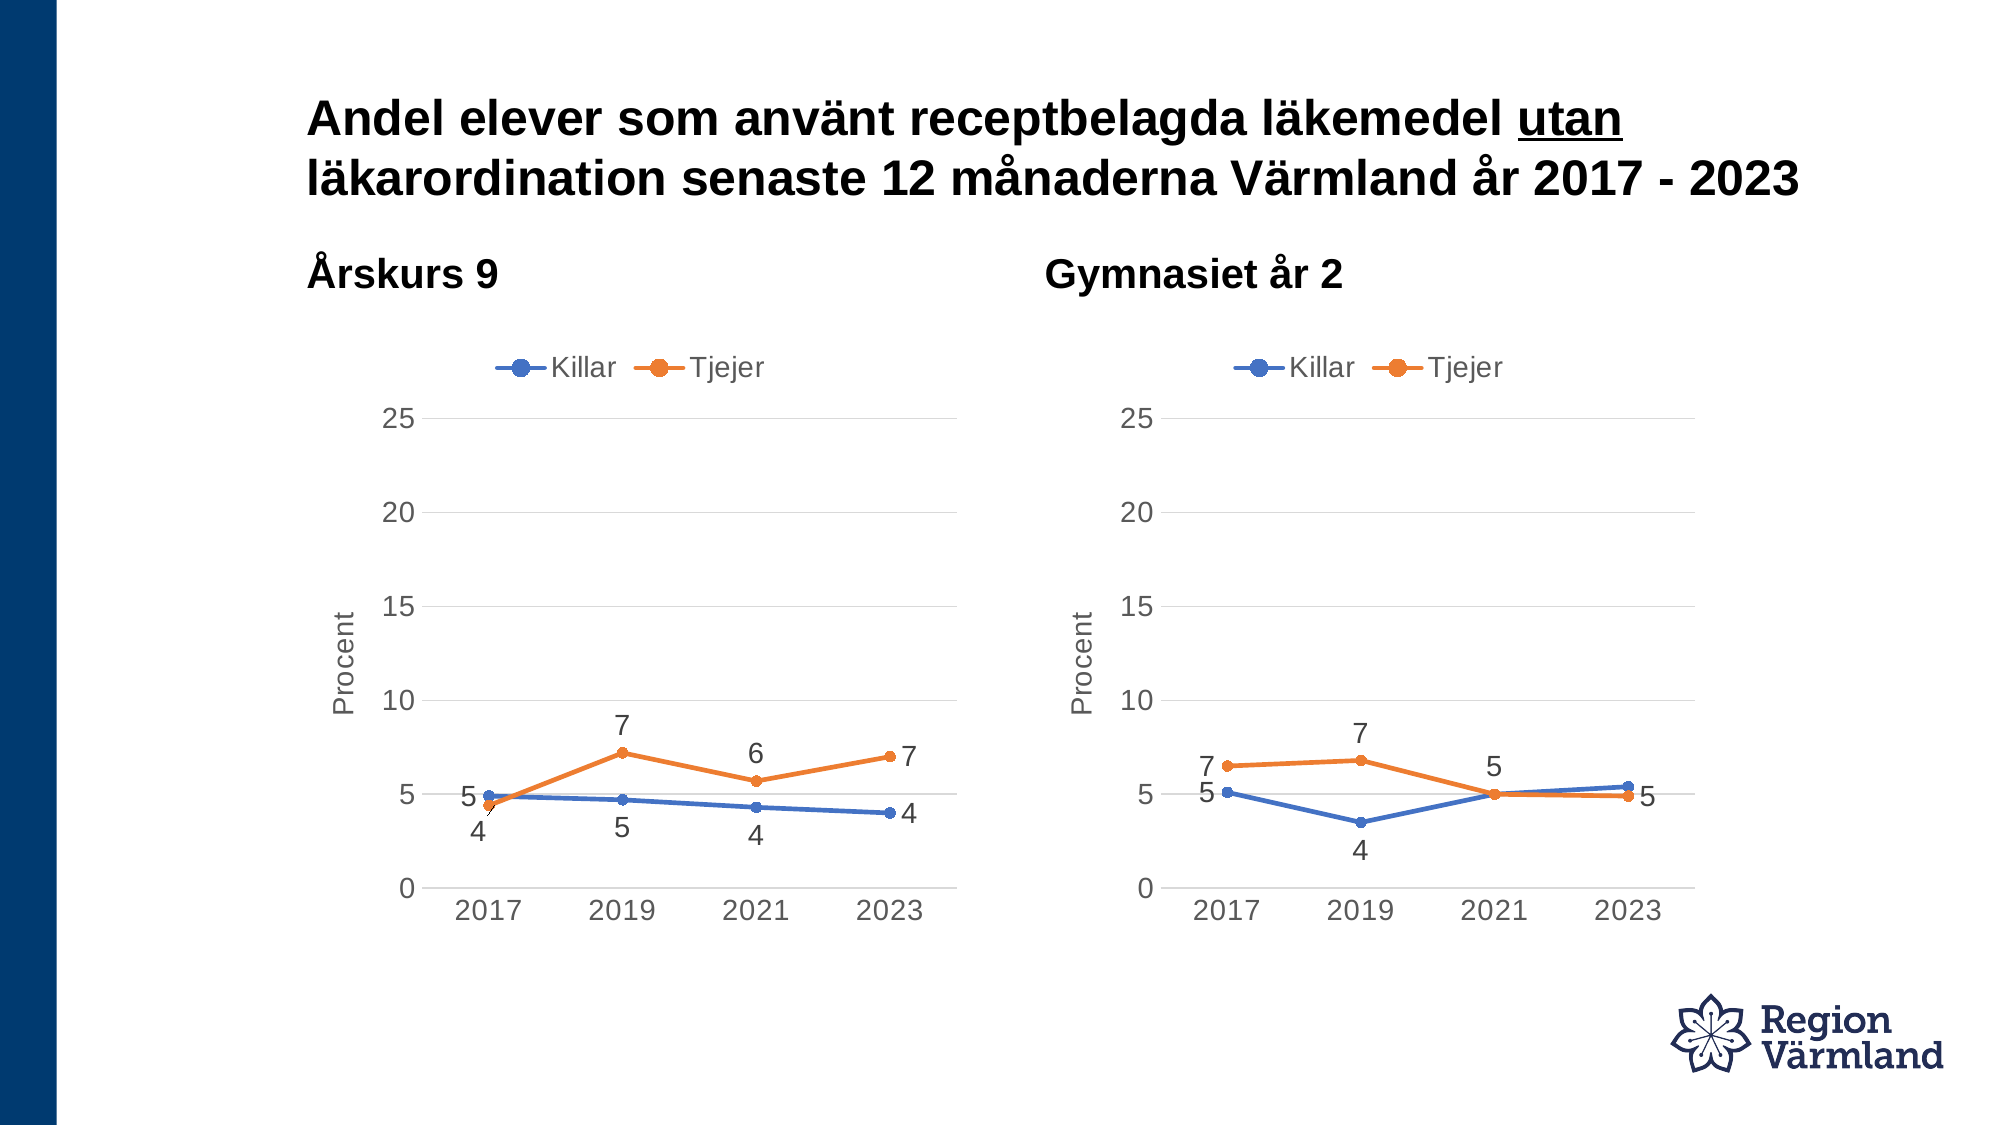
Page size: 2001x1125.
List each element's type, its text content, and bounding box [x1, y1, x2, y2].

chart [1029, 334, 1709, 940]
picture [1670, 993, 1944, 1073]
chart [291, 334, 971, 940]
title Andel elever som använt receptbelagda läkemedel utan läkarordination senaste 12 månaderna Värmland år 2017 - 2023 [291, 95, 1822, 213]
list Gymnasiet år 2 [1029, 243, 1709, 305]
list Årskurs 9 [291, 242, 971, 305]
